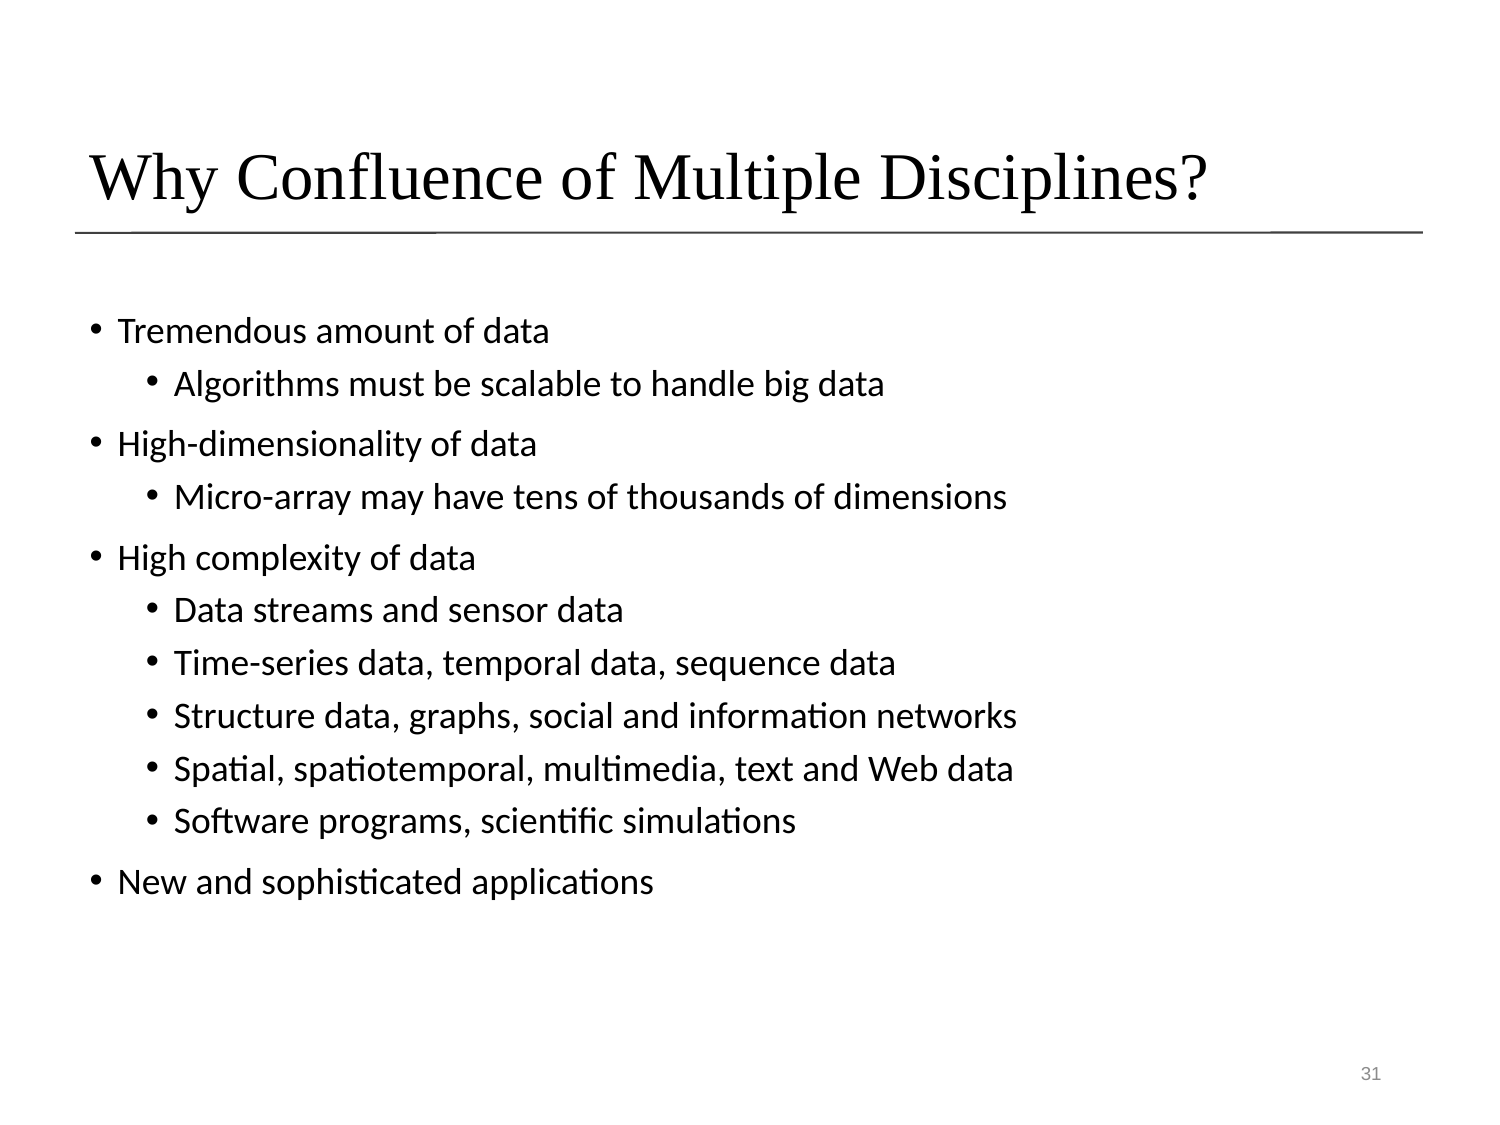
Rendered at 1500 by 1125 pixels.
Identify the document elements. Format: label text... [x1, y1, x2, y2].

title Why Confluence of Multiple Disciplines? [78, 130, 1430, 227]
list Tremendous amount of data Algorithms must be scalable to handle big data High-dimensionality of data Micro-array may have tens of thousands of dimensions High complexity of data Data streams and sensor data Time-series data, temporal data, sequence data Structure data, graphs, social and information networks Spatial, spatiotemporal, multimedia, text and Web data Software programs, scientific simulations New and sophisticated applications [78, 299, 1419, 938]
slide_number 31 [1059, 1042, 1397, 1103]
